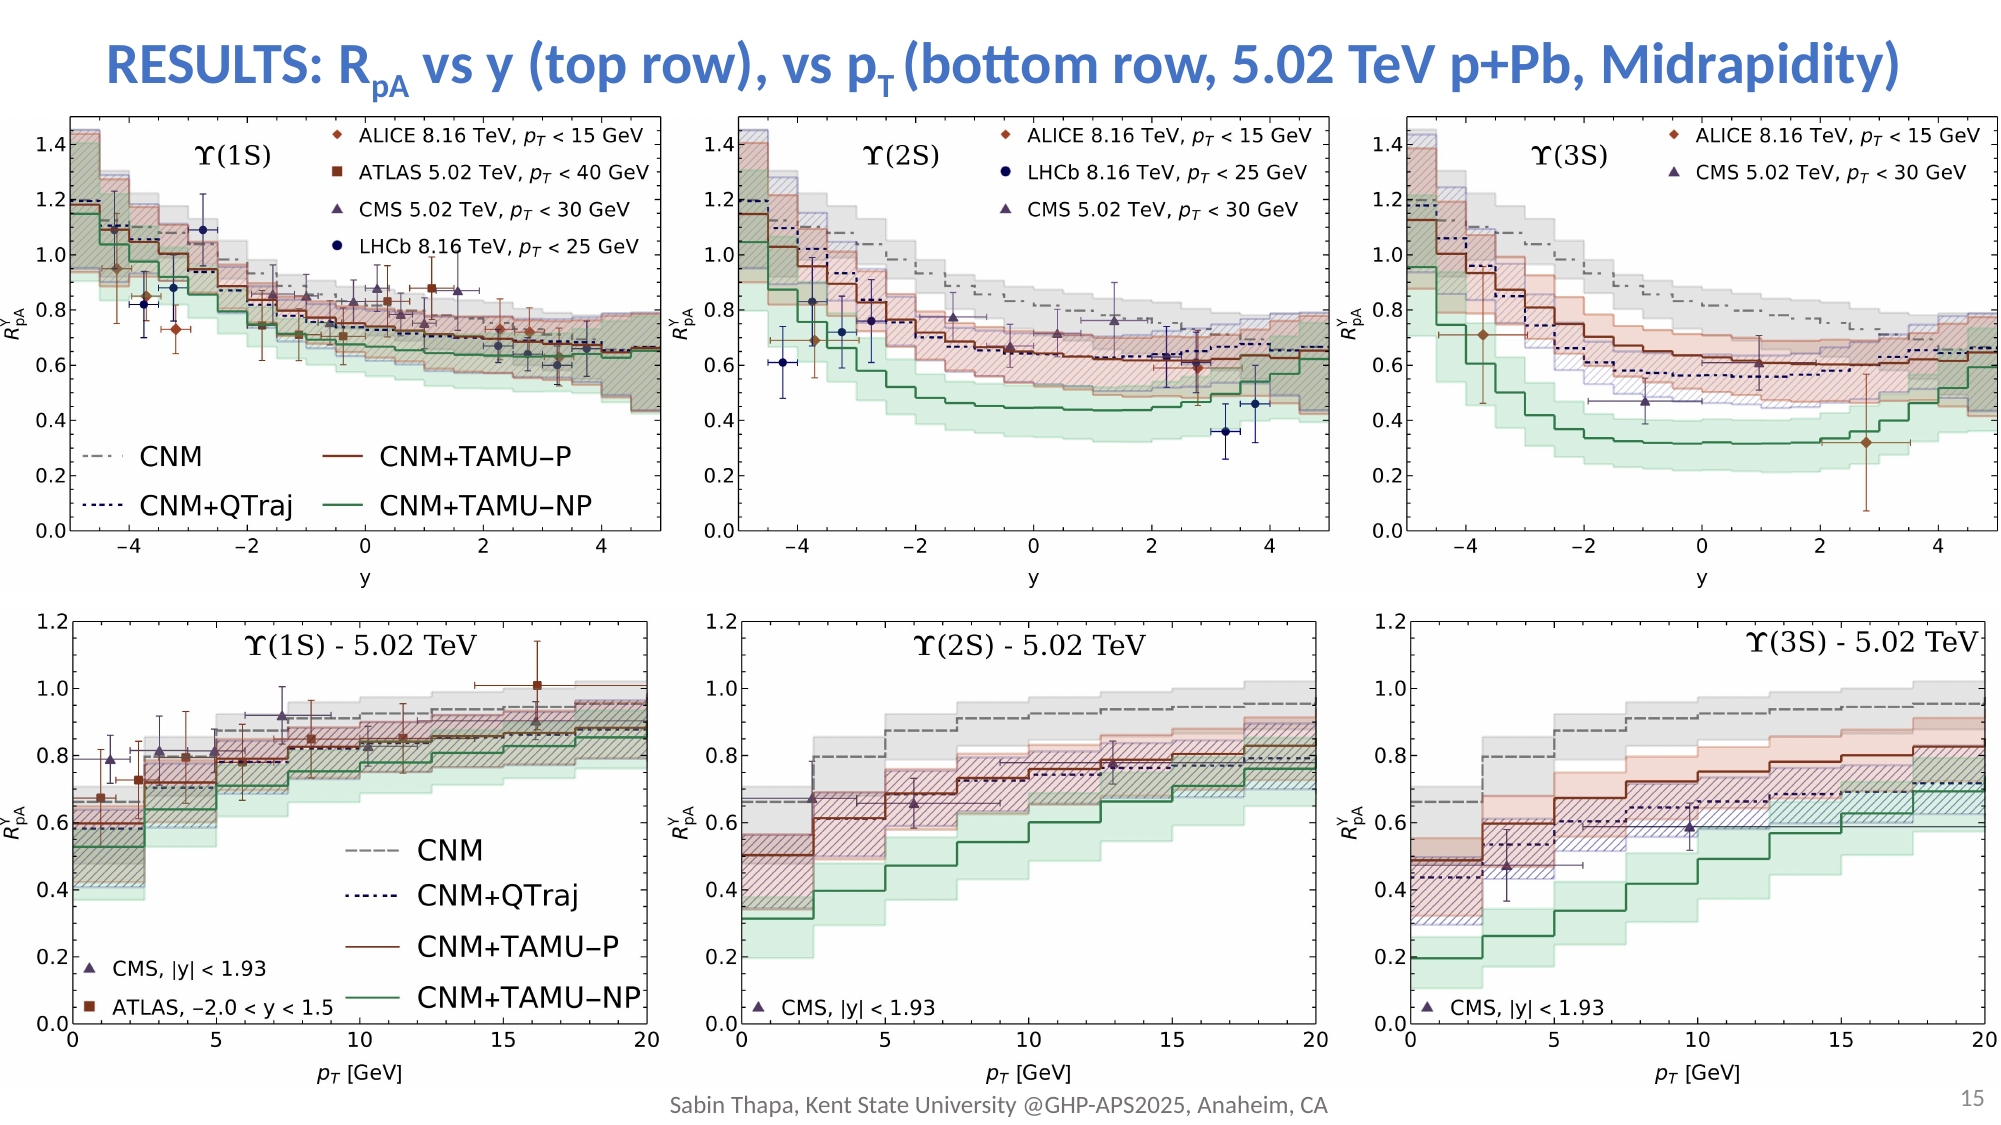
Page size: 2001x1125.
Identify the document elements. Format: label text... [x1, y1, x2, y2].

text_box RESULTS: RpA vs y (top row), vs pT (bottom row, 5.02 TeV p+Pb, Midrapidity) [4, 1, 2000, 98]
picture [0, 609, 2000, 1088]
picture [0, 116, 2000, 591]
footer Sabin Thapa, Kent State University @GHP-APS2025, Anaheim, CA [0, 1099, 2000, 1125]
